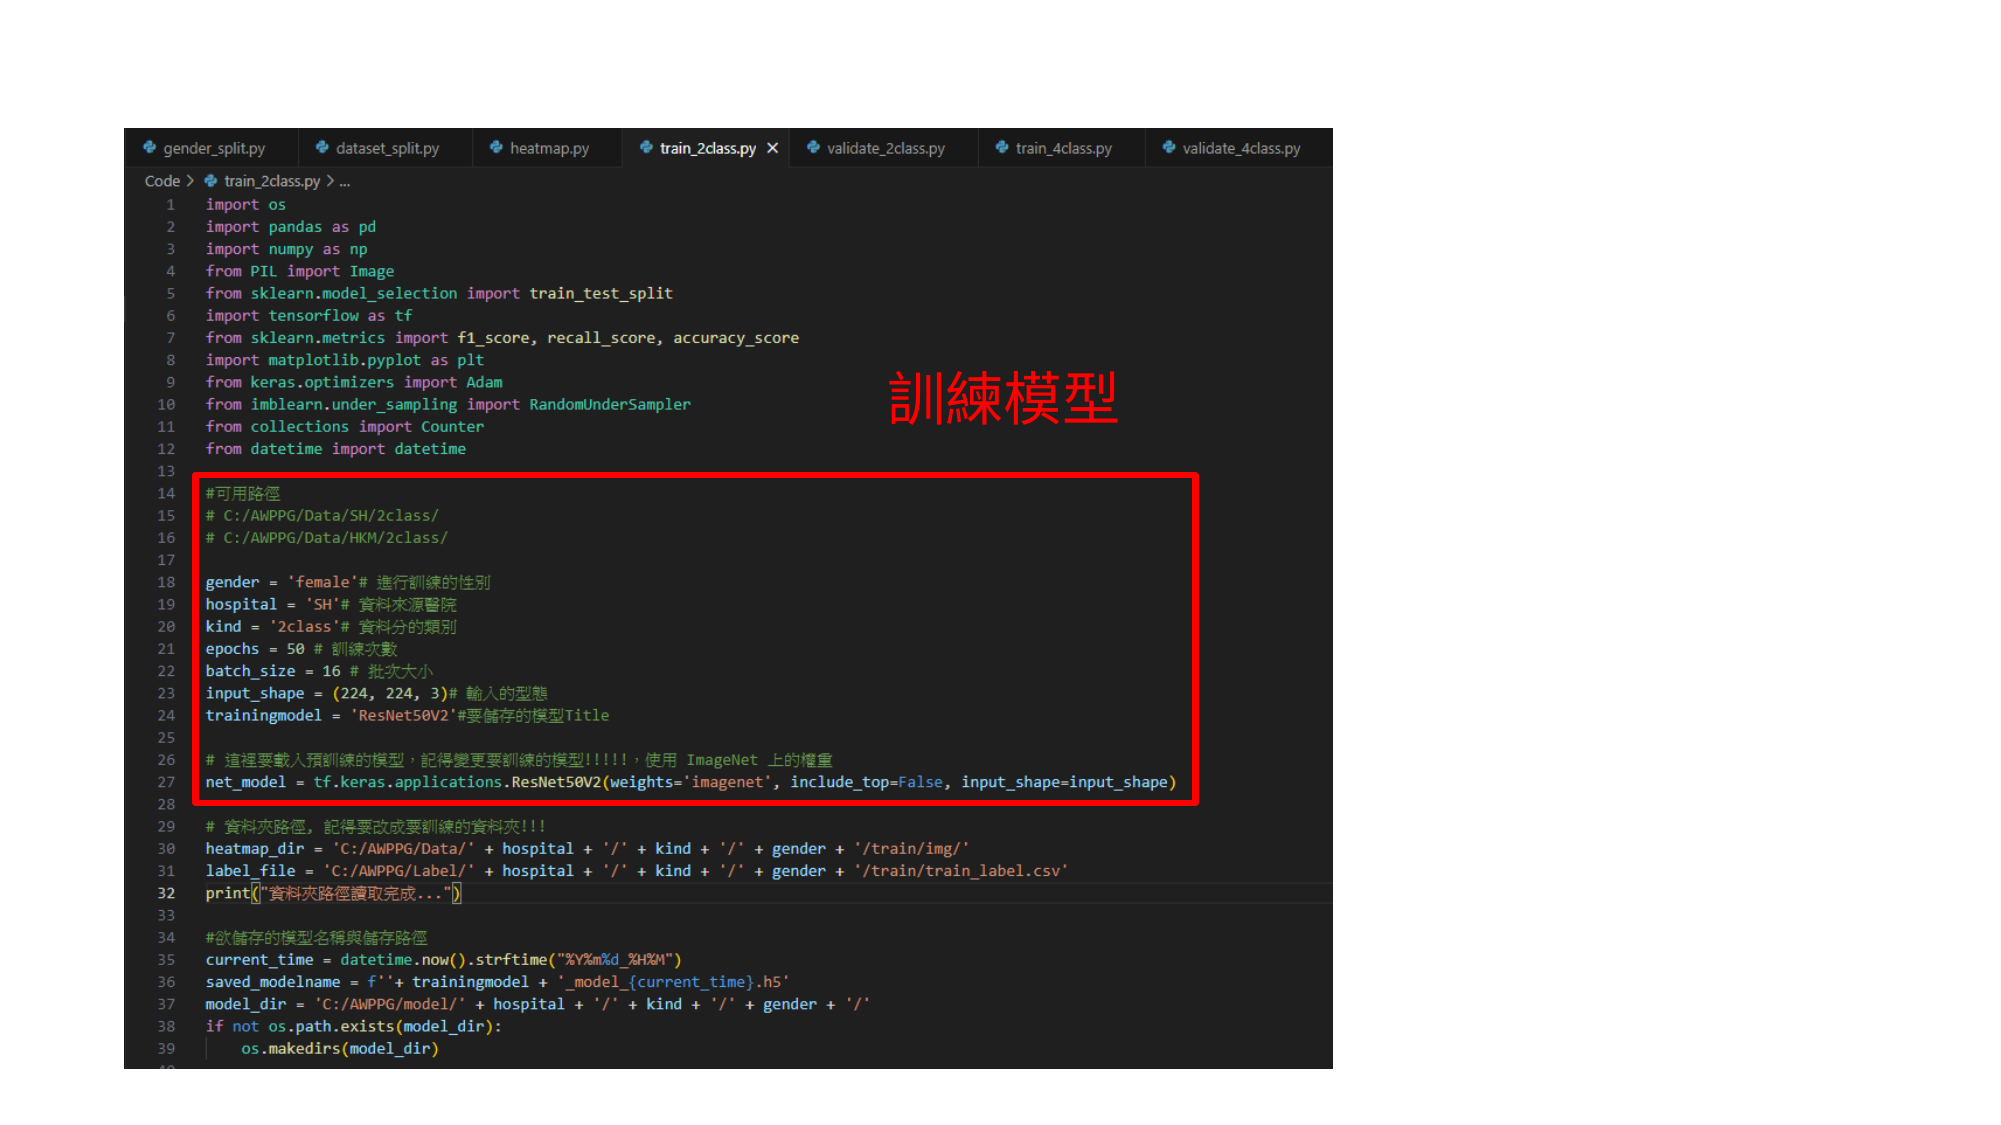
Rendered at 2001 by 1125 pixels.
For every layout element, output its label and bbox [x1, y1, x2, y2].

picture [124, 128, 1333, 1069]
